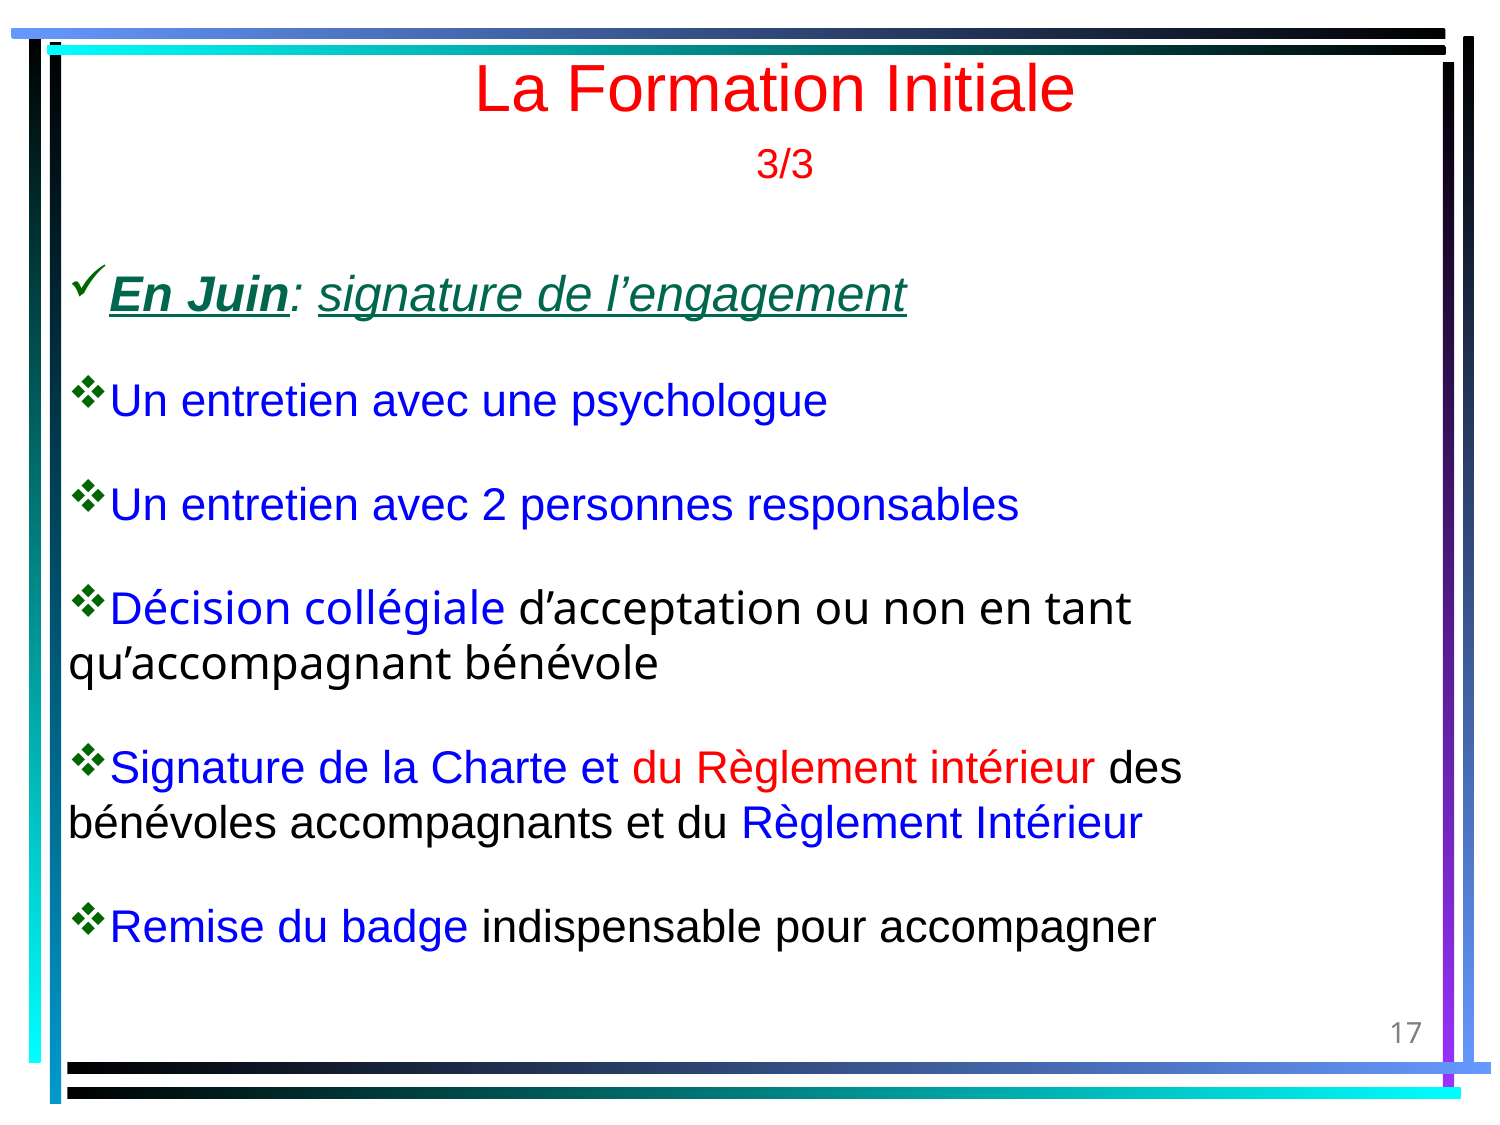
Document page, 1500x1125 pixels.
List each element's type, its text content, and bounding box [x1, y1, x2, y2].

text_box La Formation Initiale 3/3 [70, 54, 1500, 149]
text_box En Juin: signature de l’engagement Un entretien avec une psychologue Un entretien avec 2 personnes responsables Décision collégiale d’acceptation ou non en tant qu’accompagnant bénévole Signature de la Charte et du Règlement intérieur des bénévoles accompagnants et du Règlement Intérieur Remise du badge indispensable pour accompagner [53, 184, 1412, 1024]
text_box 17 [1124, 986, 1438, 1062]
